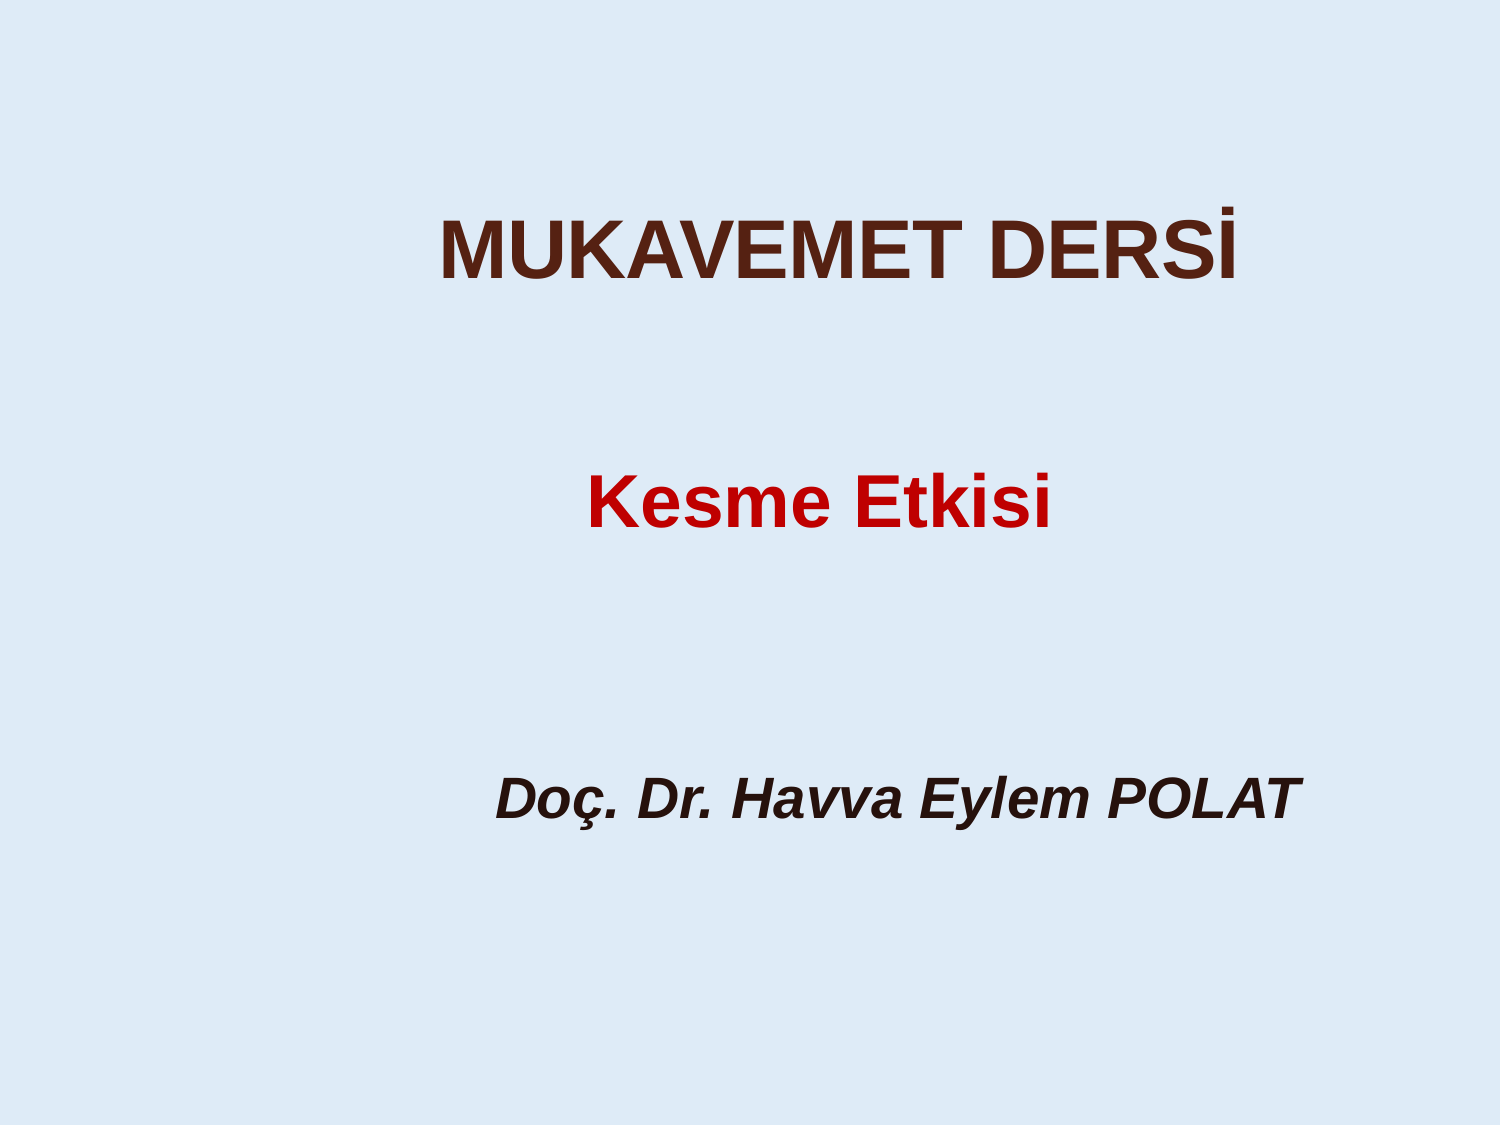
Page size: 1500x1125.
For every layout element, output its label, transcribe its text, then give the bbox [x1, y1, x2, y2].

text_box MUKAVEMET DERSİ Kesme Etkisi Doç. Dr. Havva Eylem POLAT [438, 195, 1350, 831]
